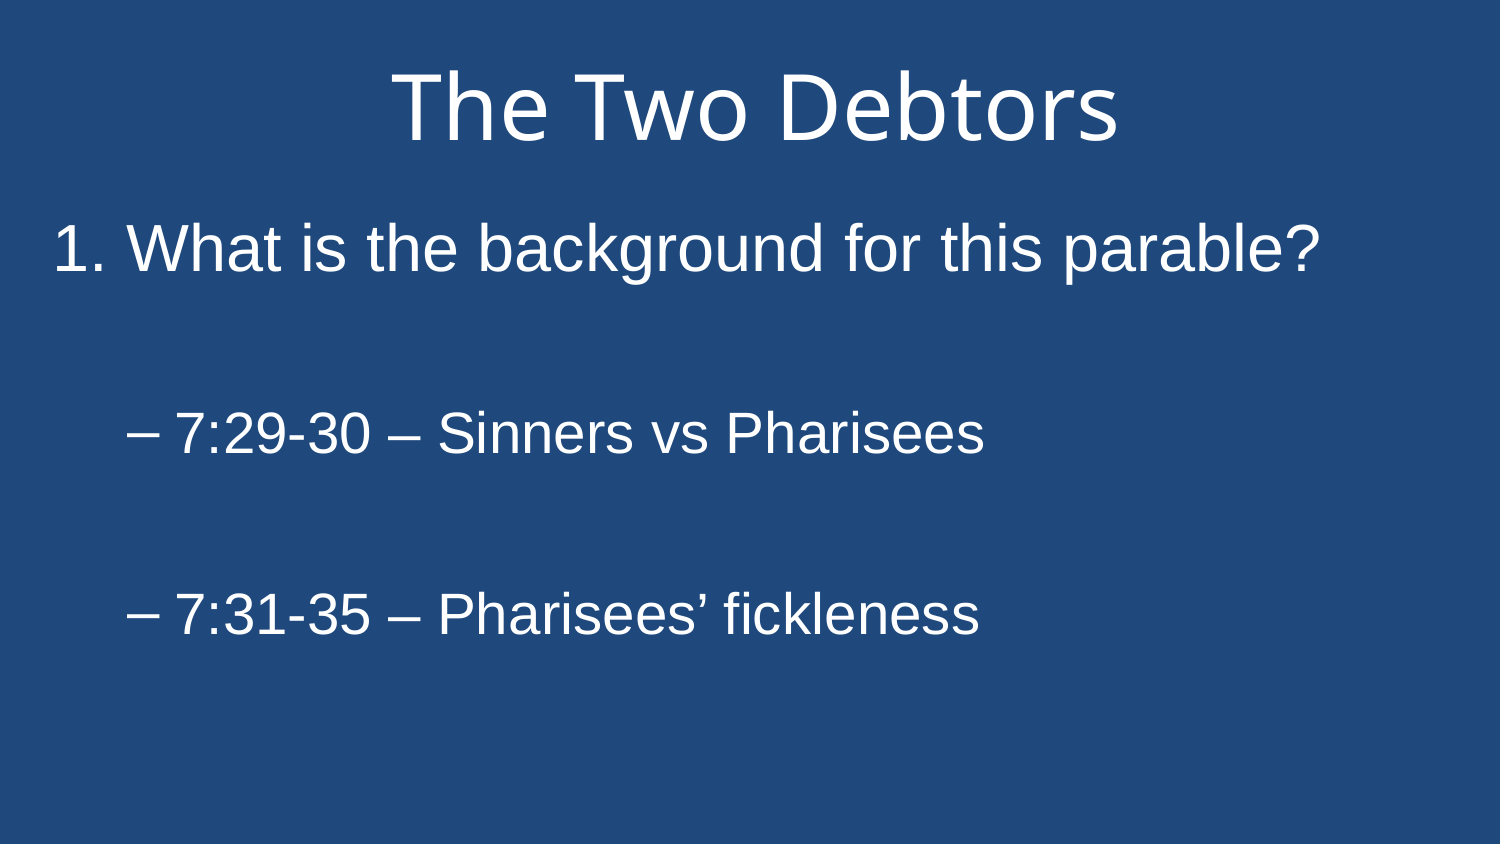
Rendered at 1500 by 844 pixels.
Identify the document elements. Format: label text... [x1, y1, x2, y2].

list 1. What is the background for this parable? 7:29-30 – Sinners vs Pharisees 7:31-35 – Pharisees’ fickleness [37, 196, 1475, 822]
title The Two Debtors [37, 33, 1475, 175]
